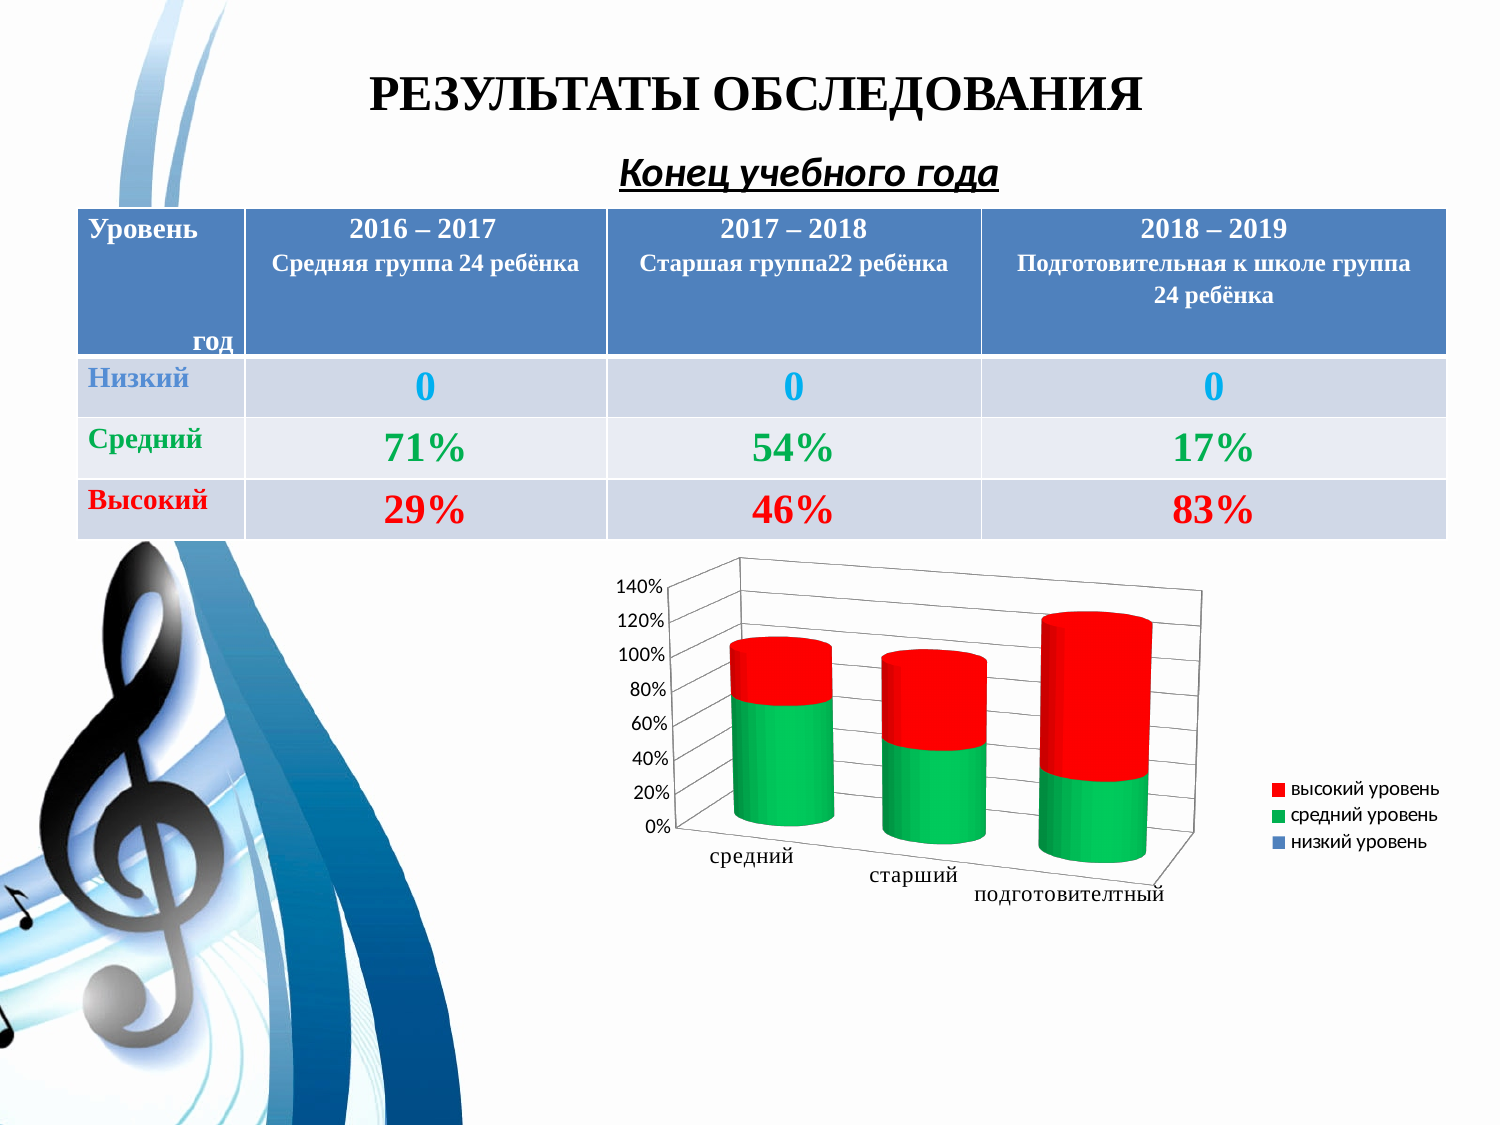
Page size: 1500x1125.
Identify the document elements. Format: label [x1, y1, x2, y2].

picture [0, 0, 1500, 1125]
chart [560, 538, 1459, 1095]
